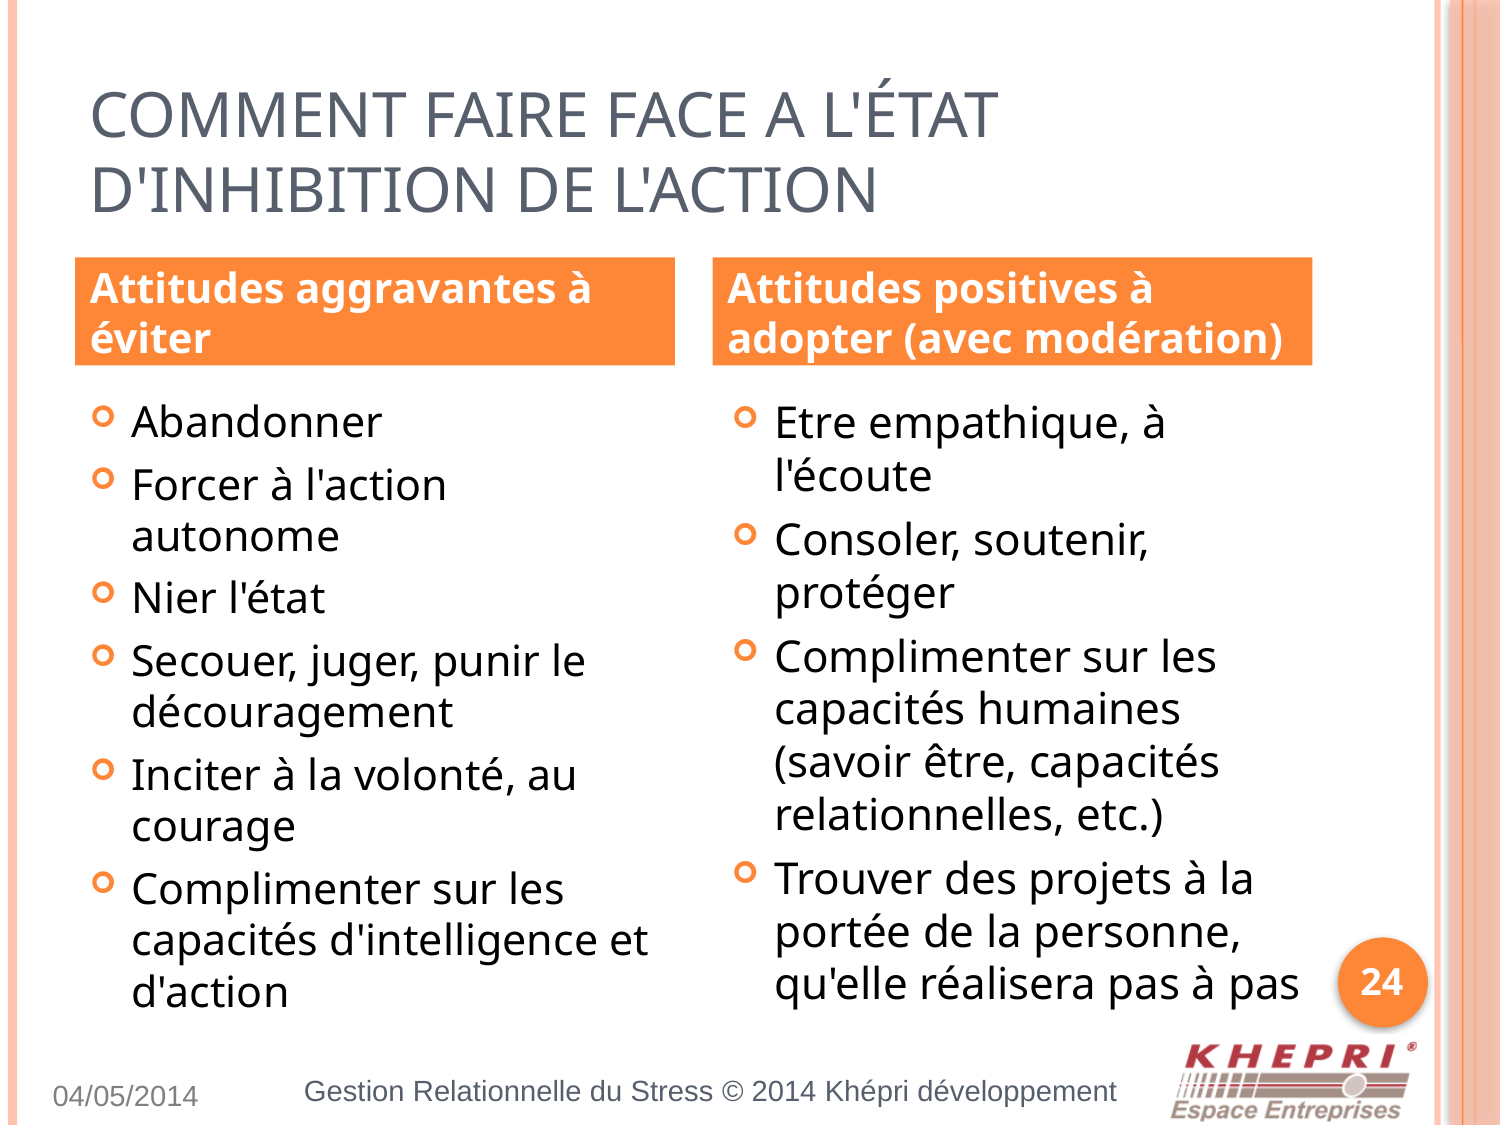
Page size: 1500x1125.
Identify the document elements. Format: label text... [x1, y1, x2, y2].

list Abandonner Forcer à l'action autonome Nier l'état Secouer, juger, punir le découragement Inciter à la volonté, au courage Complimenter sur les capacités d'intelligence et d'action [75, 387, 675, 1025]
title Comment faire face a l'état d'inhibition de l'action [75, 44, 1313, 233]
list Etre empathique, à l'écoute Consoler, soutenir, protéger Complimenter sur les capacités humaines (savoir être, capacités relationnelles, etc.) Trouver des projets à la portée de la personne, qu'elle réalisera pas à pas [717, 387, 1318, 1025]
list Attitudes aggravantes à éviter [75, 257, 675, 366]
list Attitudes positives à adopter (avec modération) [712, 257, 1313, 366]
picture [1163, 1034, 1419, 1125]
